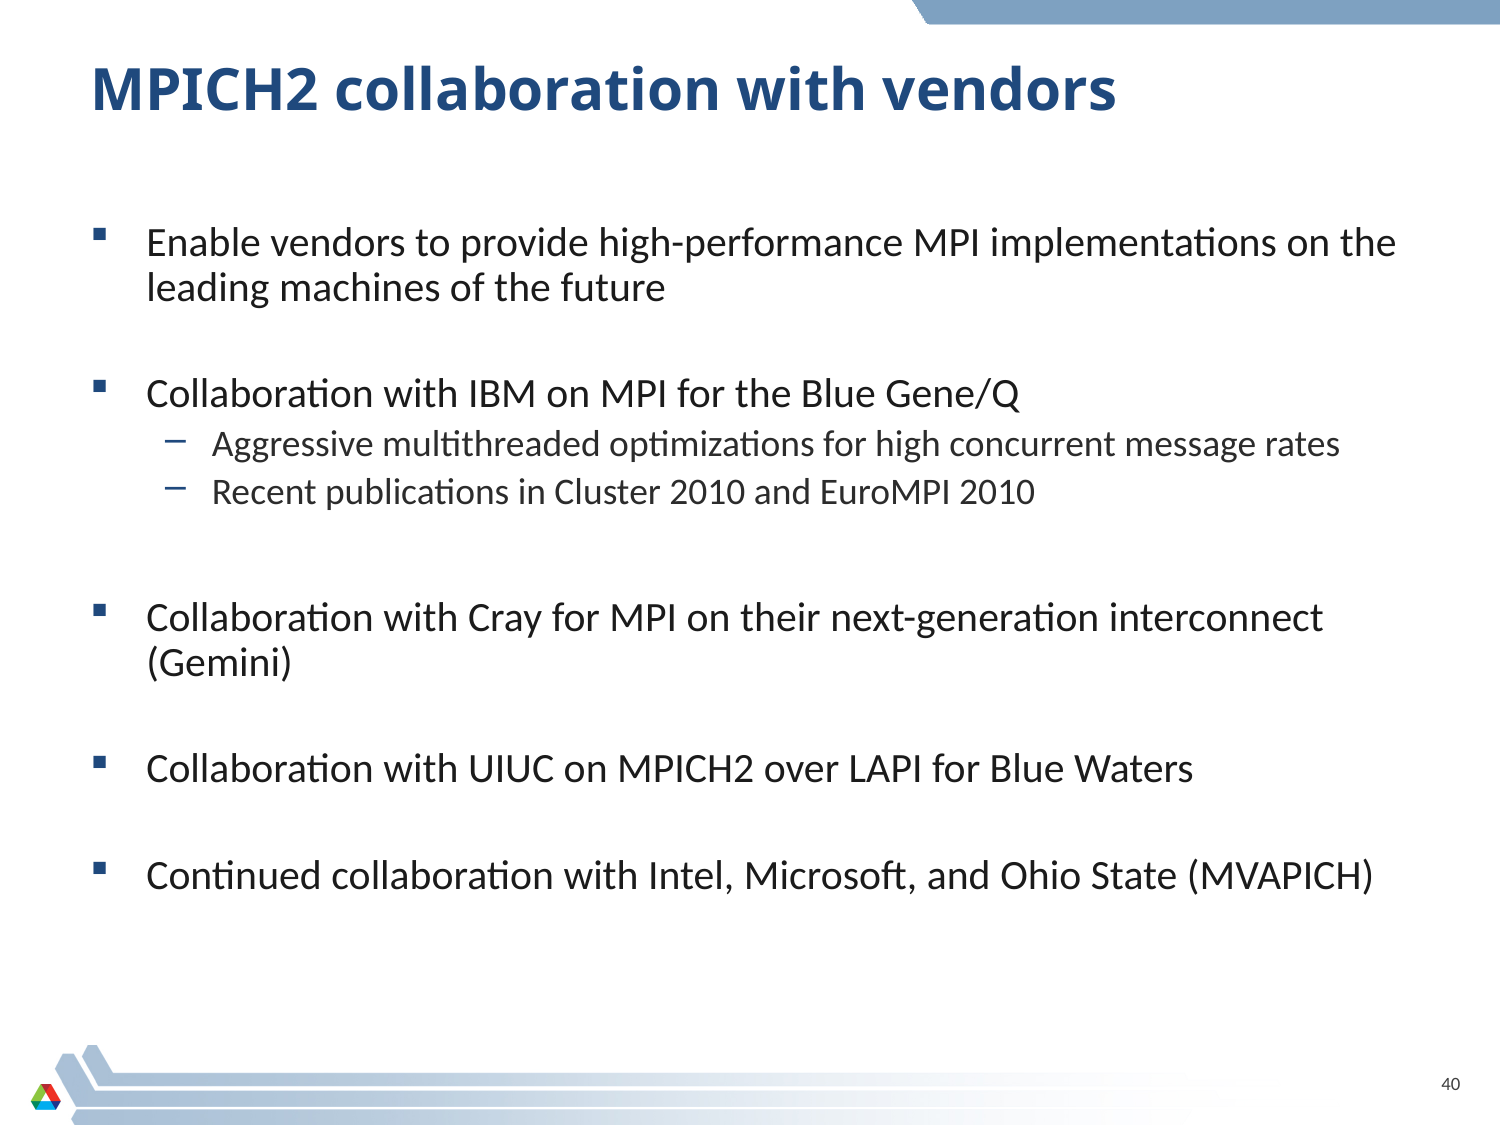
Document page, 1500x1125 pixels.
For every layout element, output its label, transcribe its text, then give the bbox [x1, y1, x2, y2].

slide_number 40 [1412, 1064, 1476, 1125]
title MPICH2 collaboration with vendors [75, 45, 1425, 212]
picture [0, 0, 1500, 26]
picture [0, 1037, 1500, 1125]
list Enable vendors to provide high-performance MPI implementations on the leading machines of the future Collaboration with IBM on MPI for the Blue Gene/Q Aggressive multithreaded optimizations for high concurrent message rates Recent publications in Cluster 2010 and EuroMPI 2010 Collaboration with Cray for MPI on their next-generation interconnect (Gemini) Collaboration with UIUC on MPICH2 over LAPI for Blue Waters Continued collaboration with Intel, Microsoft, and Ohio State (MVAPICH) [75, 212, 1425, 955]
